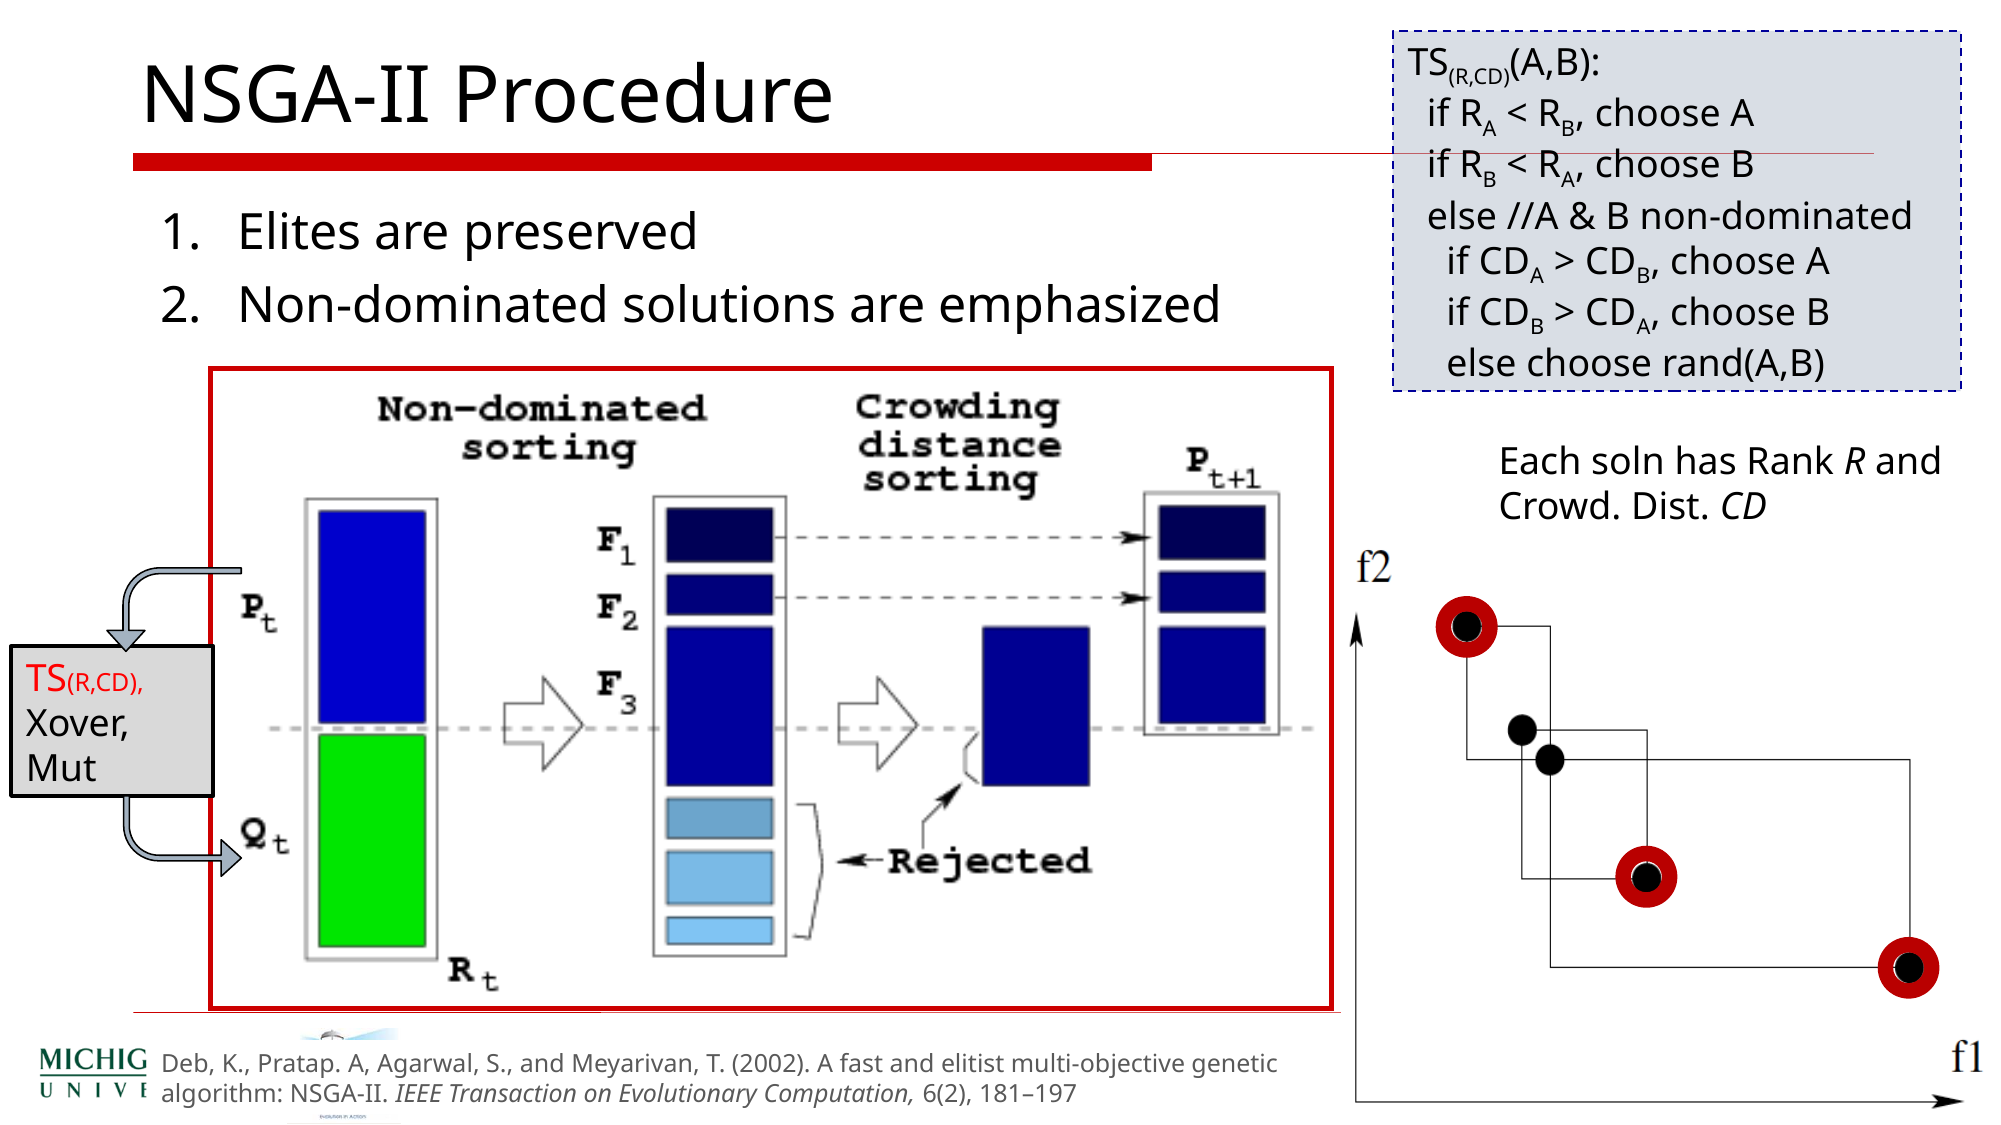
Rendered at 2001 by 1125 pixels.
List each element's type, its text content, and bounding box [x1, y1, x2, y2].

text_box Each soln has Rank R and Crowd. Dist. CD [1483, 429, 1980, 534]
text_box TS(R,CD)(A,B): if RA < RB, choose A if RB < RA, choose B else //A & B non-dominated if CDA > CDB, choose A if CDB > CDA, choose B else choose rand(A,B) [1392, 30, 1961, 392]
text_box [123, 795, 207, 861]
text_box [1340, 535, 1994, 1118]
text_box Deb, K., Pratap. A, Agarwal, S., and Meyarivan, T. (2002). A fast and elitist multi-objective genetic algorithm: NSGA-II. IEEE Transaction on Evolutionary Computation, 6(2), 181–197 [146, 1040, 1335, 1115]
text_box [213, 371, 1329, 1006]
picture [287, 1028, 401, 1040]
text_box Elites are preserved Non-dominated solutions are emphasized [145, 204, 1303, 340]
title NSGA-II Procedure [125, 0, 1876, 146]
picture [29, 1029, 284, 1117]
text_box TS(R,CD), Xover, Mut [10, 646, 207, 796]
text_box [106, 567, 207, 652]
picture [287, 1115, 401, 1124]
